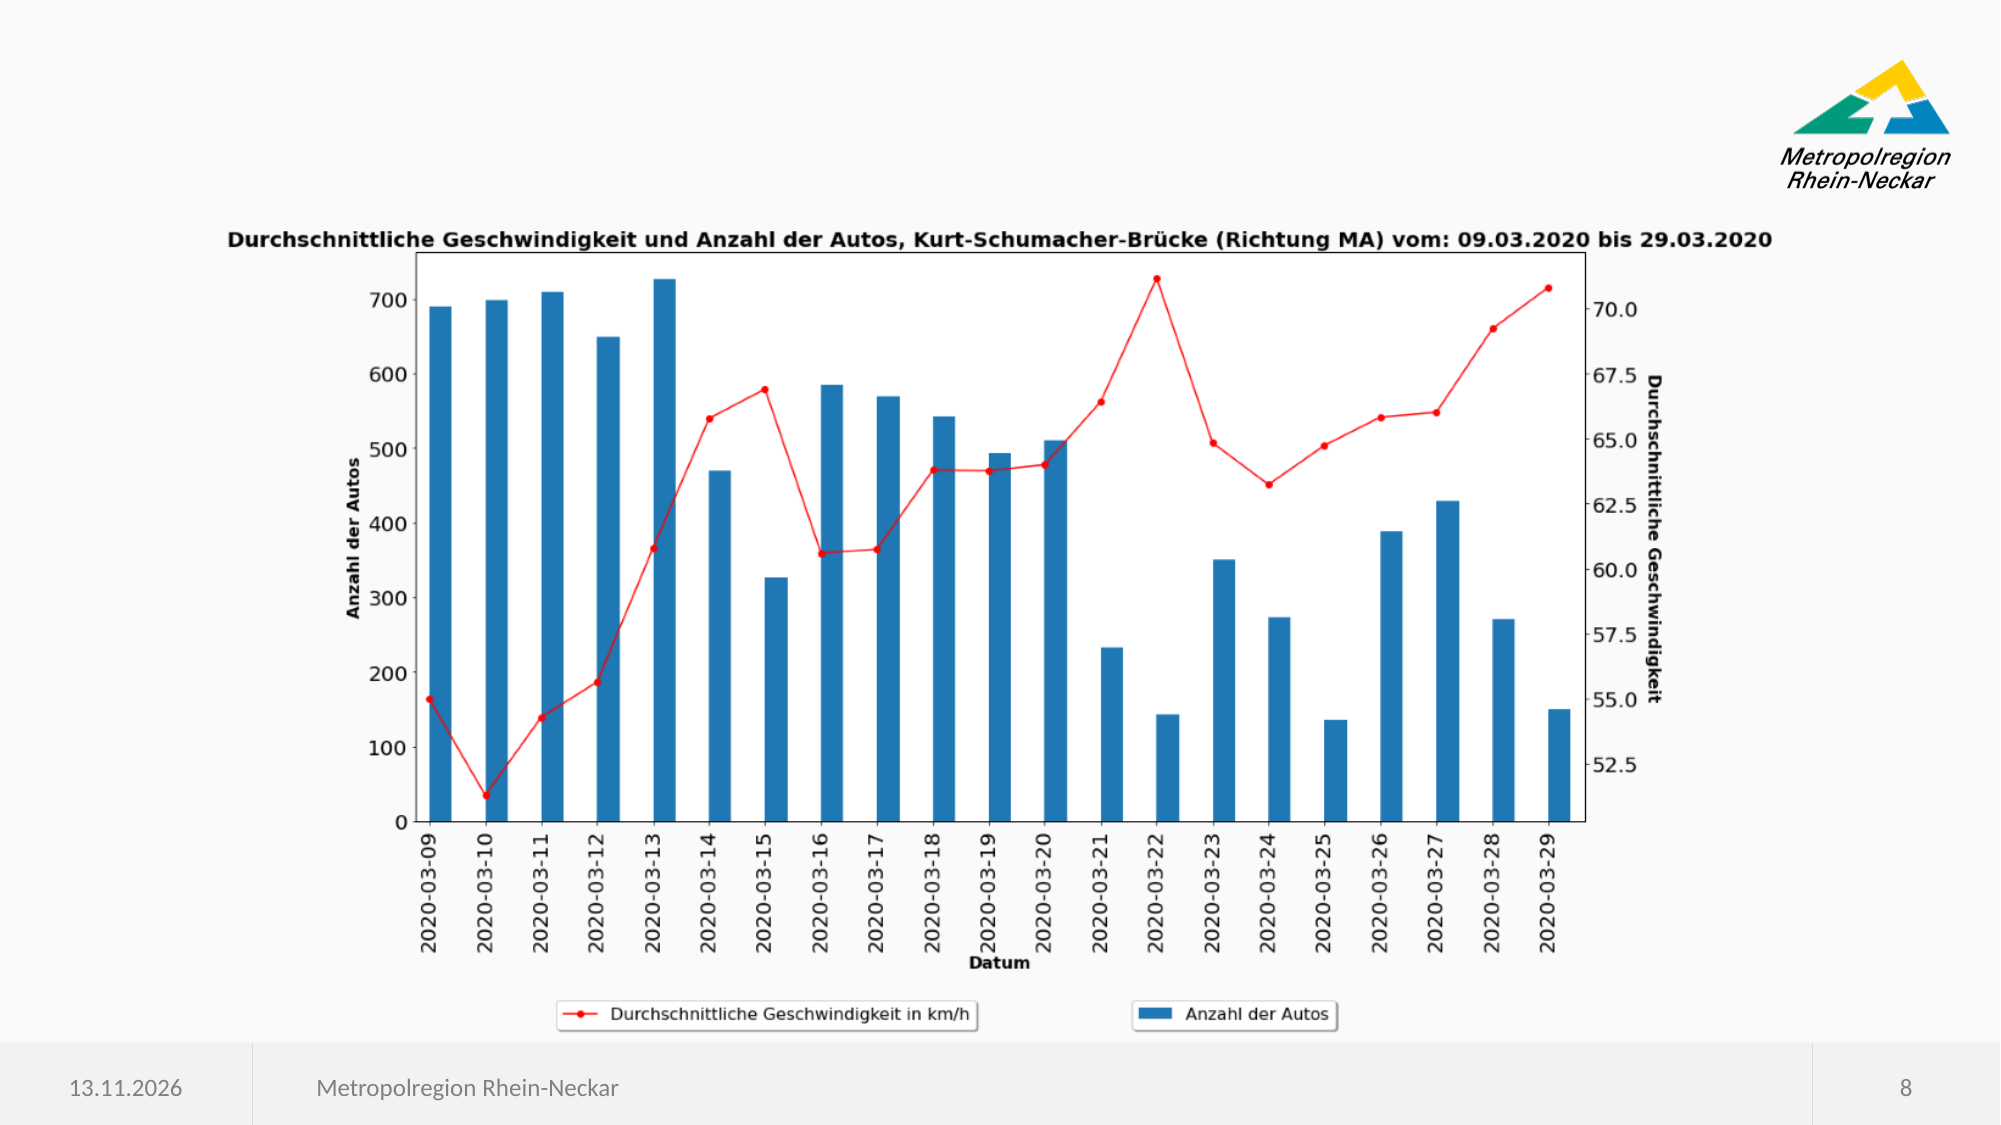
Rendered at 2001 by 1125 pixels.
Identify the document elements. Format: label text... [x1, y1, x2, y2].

footer Metropolregion Rhein-Neckar [301, 1056, 1764, 1117]
picture [1780, 59, 1951, 189]
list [220, 223, 1780, 1037]
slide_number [48, 1056, 204, 1117]
slide_number 8 [1861, 1056, 1951, 1117]
